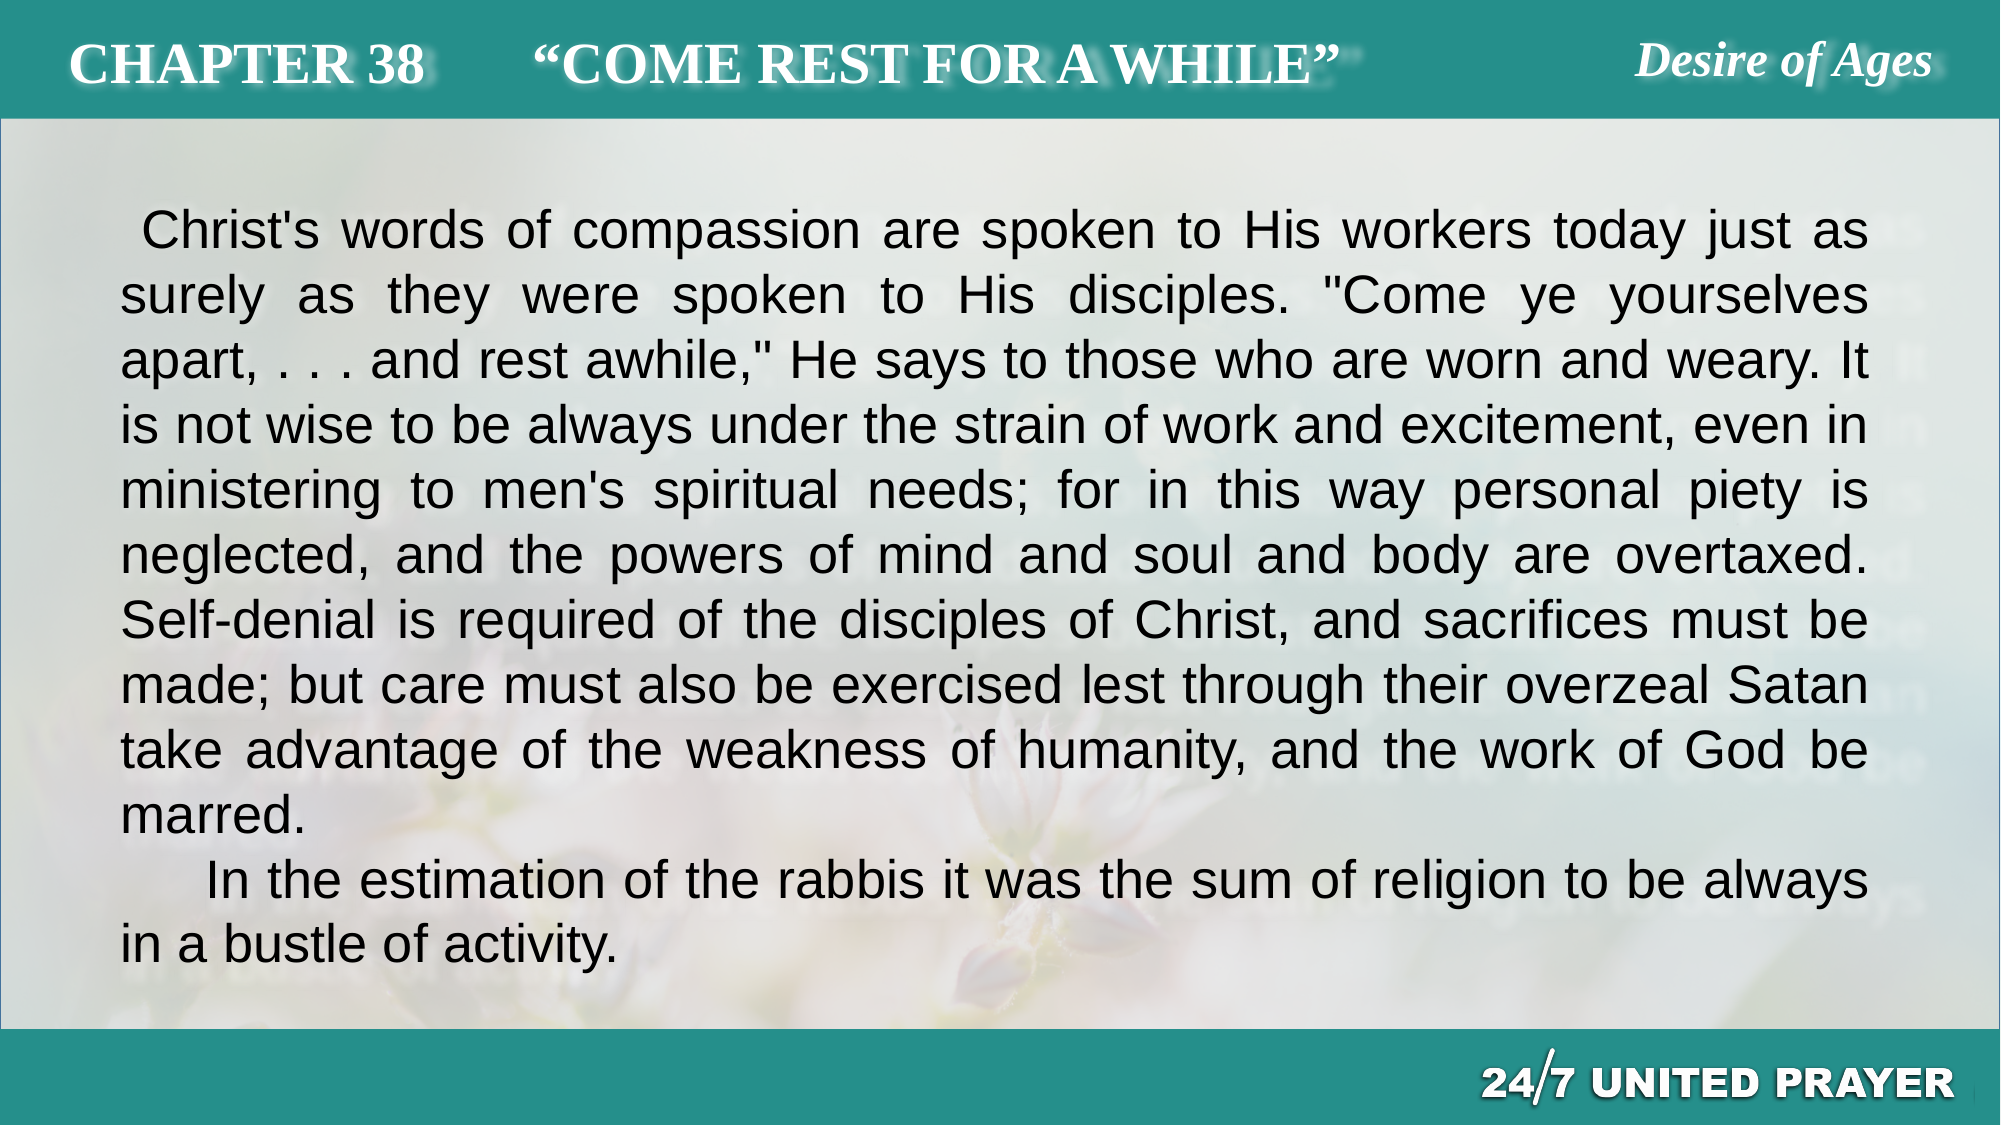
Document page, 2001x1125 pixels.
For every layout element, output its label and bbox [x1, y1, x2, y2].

text_box [496, 7, 1378, 121]
text_box [0, 0, 2000, 1125]
picture [1455, 1005, 1975, 1125]
